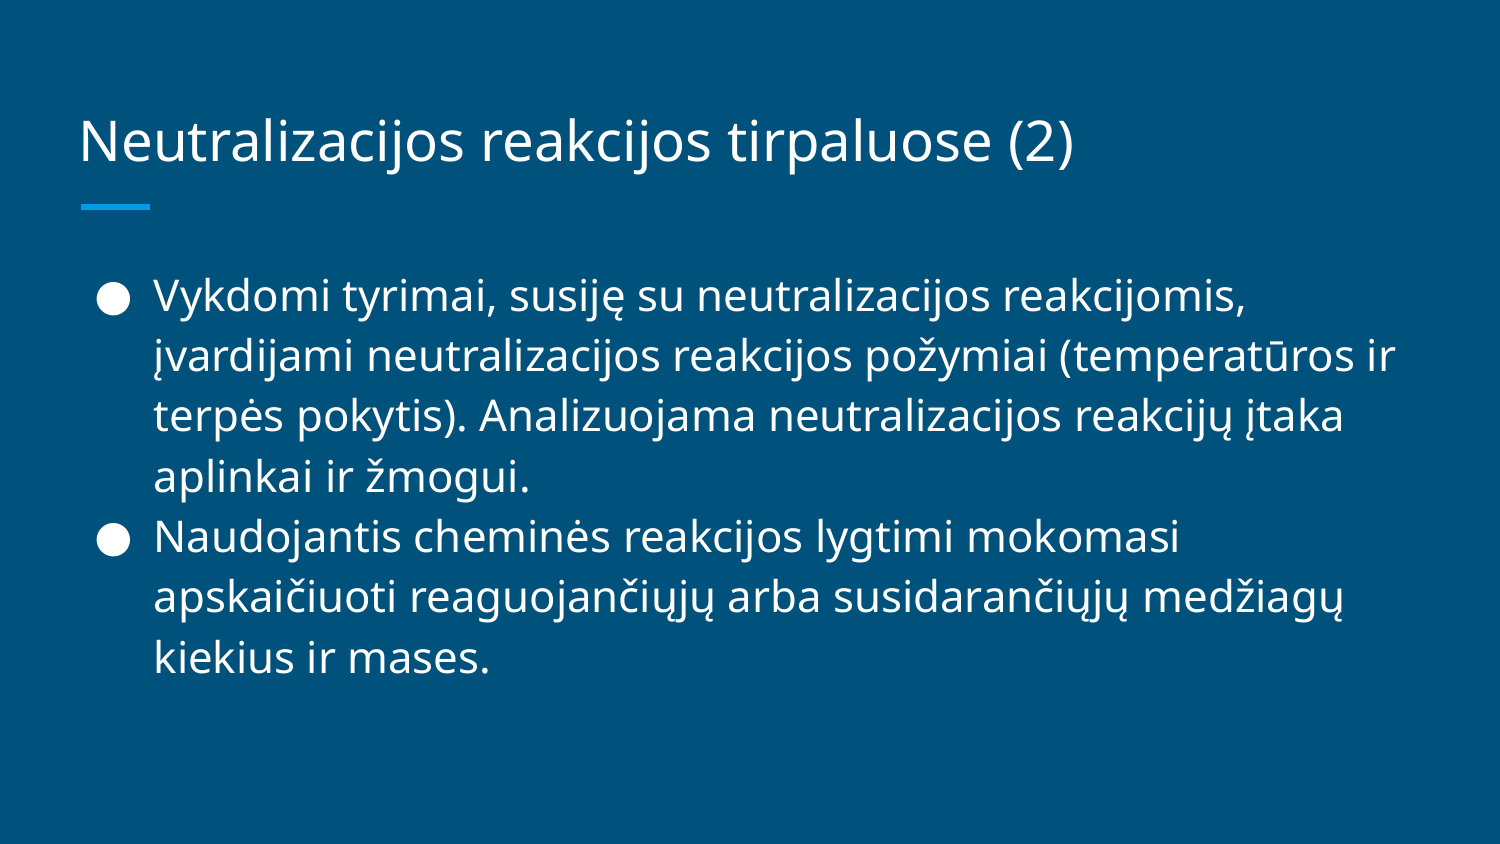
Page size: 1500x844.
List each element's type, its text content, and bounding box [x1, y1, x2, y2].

list Vykdomi tyrimai, susiję su neutralizacijos reakcijomis, įvardijami neutralizacijos reakcijos požymiai (temperatūros ir terpės pokytis). Analizuojama neutralizacijos reakcijų įtaka aplinkai ir žmogui. Naudojantis cheminės reakcijos lygtimi mokomasi apskaičiuoti reaguojančiųjų arba susidarančiųjų medžiagų kiekius ir mases. [63, 244, 1437, 750]
title Neutralizacijos reakcijos tirpaluose (2) [63, 75, 1437, 188]
